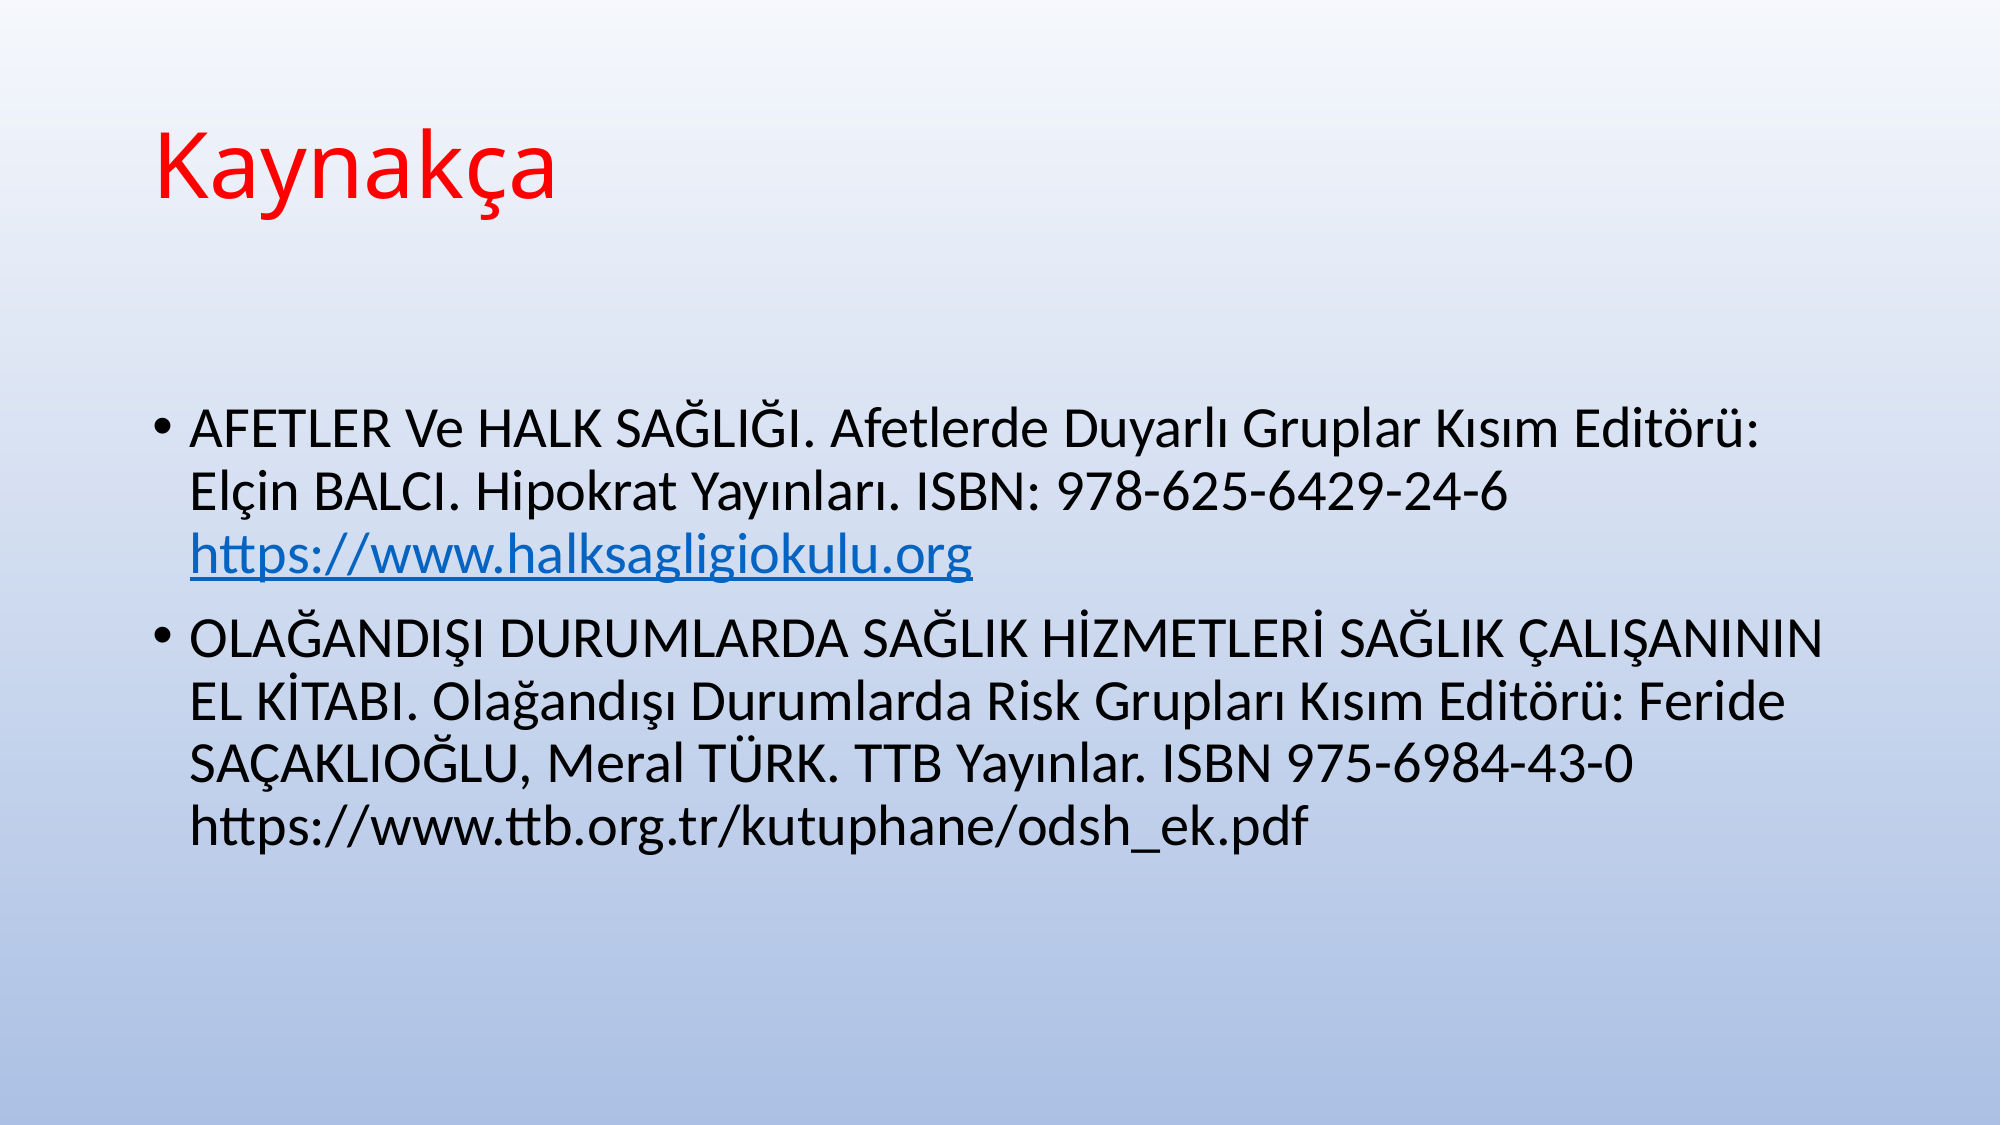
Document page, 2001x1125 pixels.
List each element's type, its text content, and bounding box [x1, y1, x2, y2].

list AFETLER Ve HALK SAĞLIĞI. Afetlerde Duyarlı Gruplar Kısım Editörü: Elçin BALCI. Hipokrat Yayınları. ISBN: 978-625-6429-24-6 https://www.halksagligiokulu.org OLAĞANDIŞI DURUMLARDA SAĞLIK HİZMETLERİ SAĞLIK ÇALIŞANININ EL KİTABI. Olağandışı Durumlarda Risk Grupları Kısım Editörü: Feride SAÇAKLIOĞLU, Meral TÜRK. TTB Yayınlar. ISBN 975-6984-43-0 https://www.ttb.org.tr/kutuphane/odsh_ek.pdf [137, 299, 1863, 1014]
title Kaynakça [137, 59, 1863, 278]
